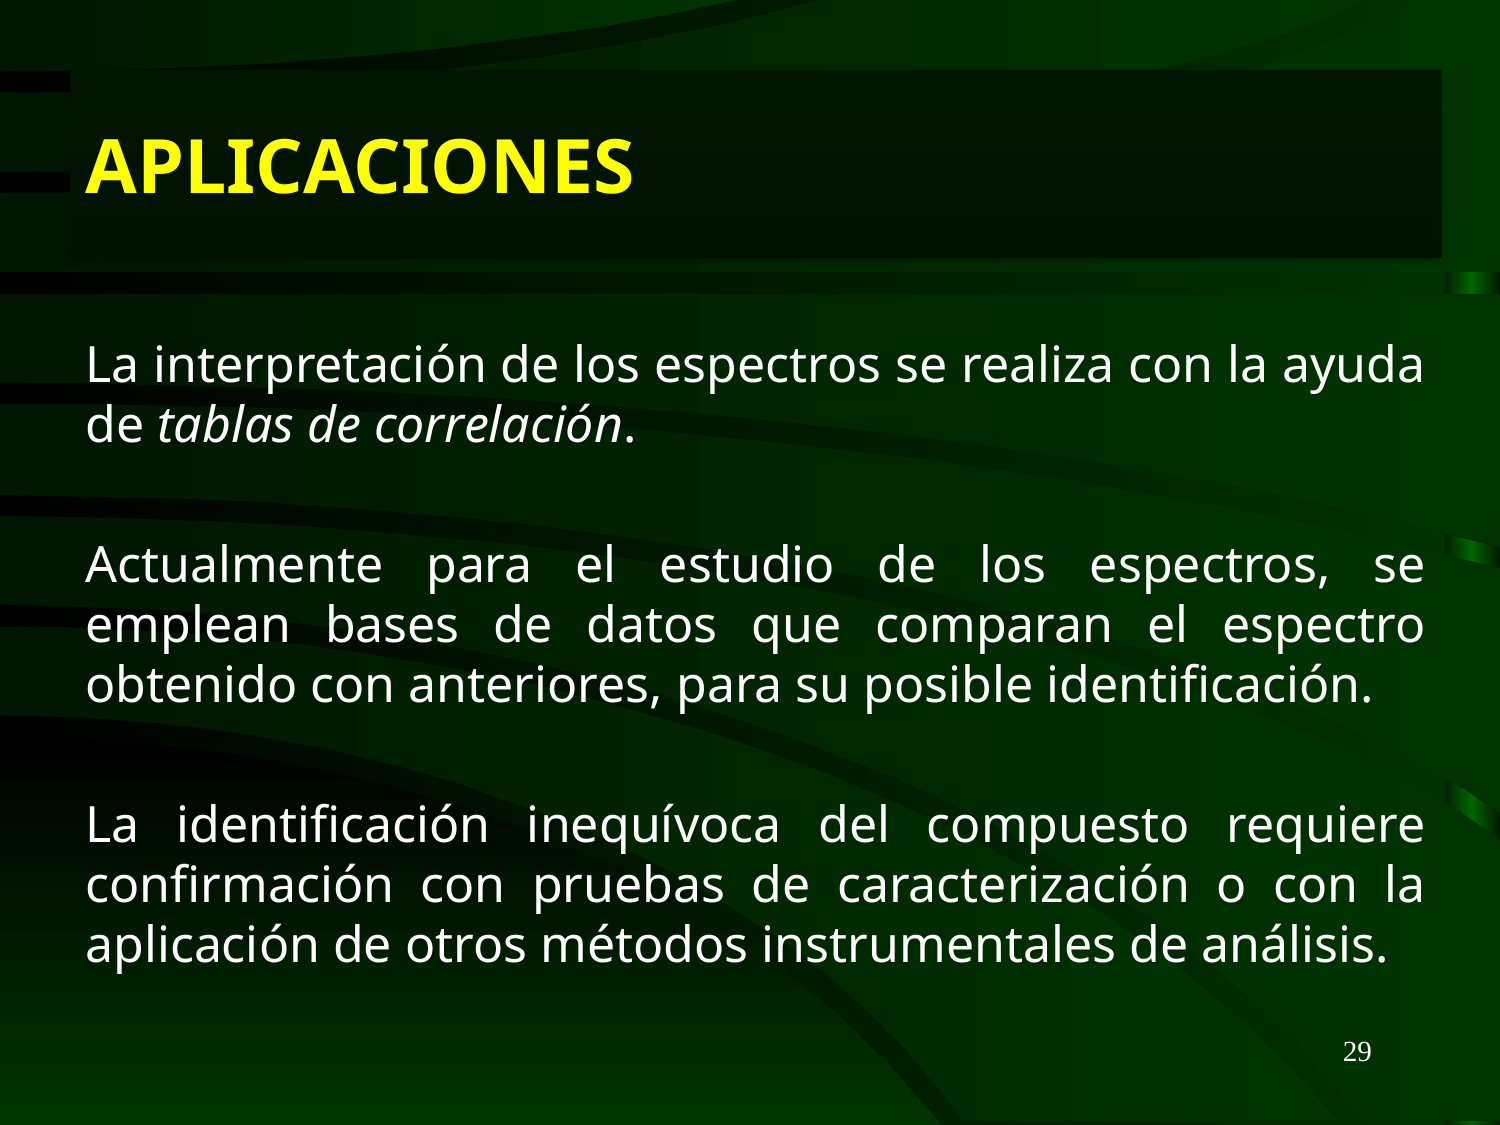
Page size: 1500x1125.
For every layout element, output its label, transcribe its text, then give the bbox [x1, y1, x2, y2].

title Aplicaciones [70, 70, 1442, 259]
list La interpretación de los espectros se realiza con la ayuda de tablas de correlación. Actualmente para el estudio de los espectros, se emplean bases de datos que comparan el espectro obtenido con anteriores, para su posible identificación. La identificación inequívoca del compuesto requiere confirmación con pruebas de caracterización o con la aplicación de otros métodos instrumentales de análisis. [70, 324, 1442, 1044]
slide_number 29 [1074, 1044, 1388, 1101]
